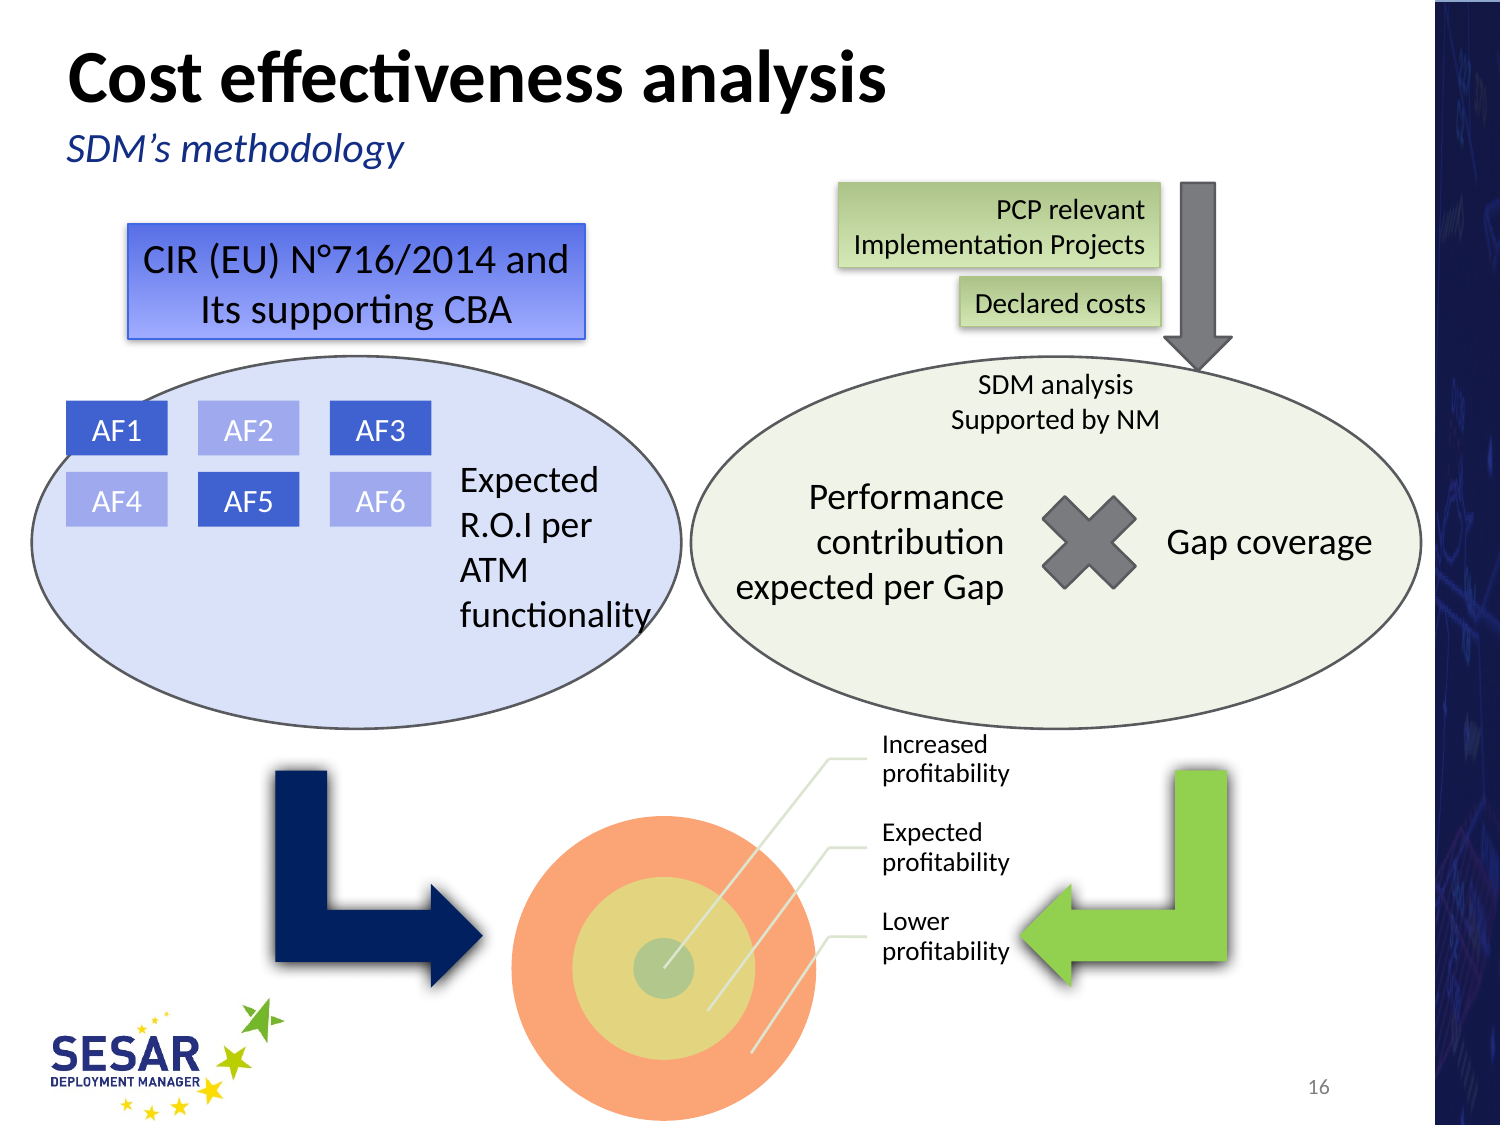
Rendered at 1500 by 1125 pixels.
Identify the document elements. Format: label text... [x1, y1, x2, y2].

text_box CIR (EU) N°716/2014 and Its supporting CBA [127, 223, 586, 340]
text_box PCP relevant Implementation Projects [838, 182, 1161, 268]
text_box SDM analysis Supported by NM [936, 358, 1176, 443]
text_box [30, 464, 60, 621]
text_box [1025, 769, 1229, 989]
text_box [717, 365, 1423, 731]
text_box [1163, 181, 1233, 372]
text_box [511, 710, 1020, 1125]
text_box Declared costs [959, 276, 1162, 327]
picture [51, 997, 285, 1121]
text_box [1041, 495, 1137, 590]
text_box [146, 354, 639, 725]
text_box Expected R.O.I per ATM functionality [445, 448, 676, 643]
text_box Performance contribution expected per Gap [629, 464, 1020, 614]
picture [1435, 0, 1500, 1125]
slide_number 16 [1275, 1073, 1363, 1099]
text_box [273, 769, 484, 989]
list SDM’s methodology [51, 113, 1069, 209]
text_box Gap coverage [1148, 509, 1392, 570]
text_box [65, 400, 432, 732]
title Cost effectiveness analysis [53, 25, 1069, 113]
